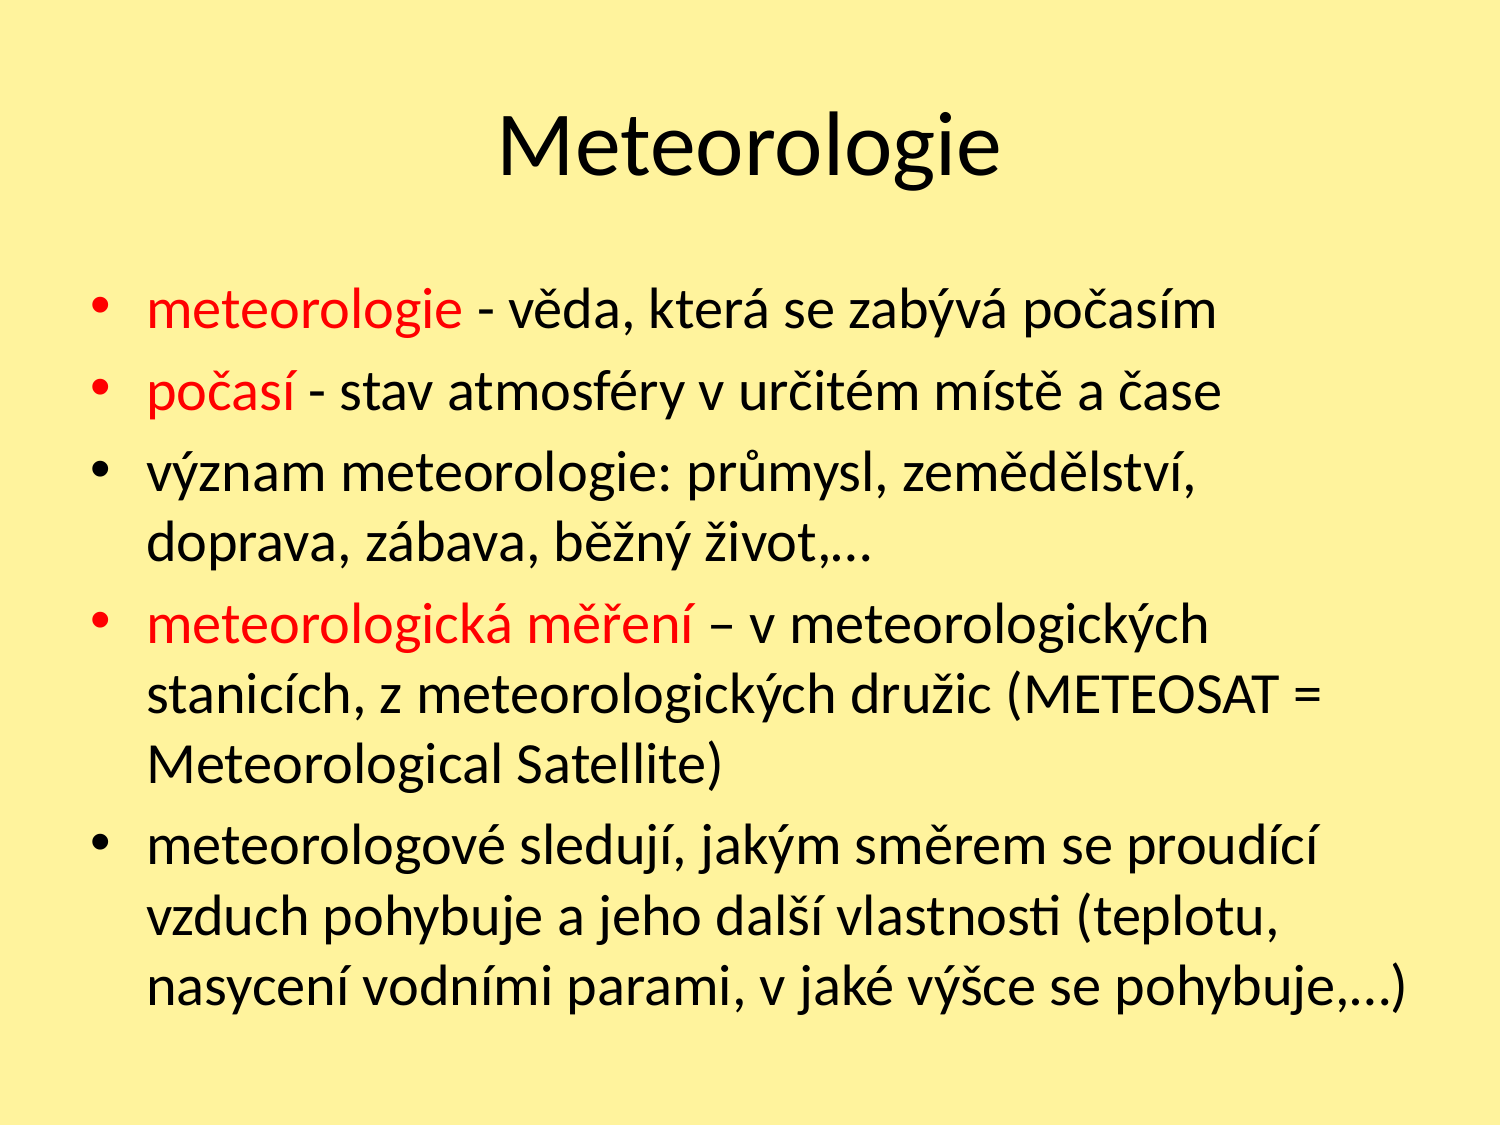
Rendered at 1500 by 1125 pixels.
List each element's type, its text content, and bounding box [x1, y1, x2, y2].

list meteorologie - věda, která se zabývá počasím počasí - stav atmosféry v určitém místě a čase význam meteorologie: průmysl, zemědělství, doprava, zábava, běžný život,… meteorologická měření – v meteorologických stanicích, z meteorologických družic (METEOSAT = Meteorological Satellite) meteorologové sledují, jakým směrem se proudící vzduch pohybuje a jeho další vlastnosti (teplotu, nasycení vodními parami, v jaké výšce se pohybuje,…) [75, 262, 1425, 1005]
title Meteorologie [75, 45, 1425, 233]
